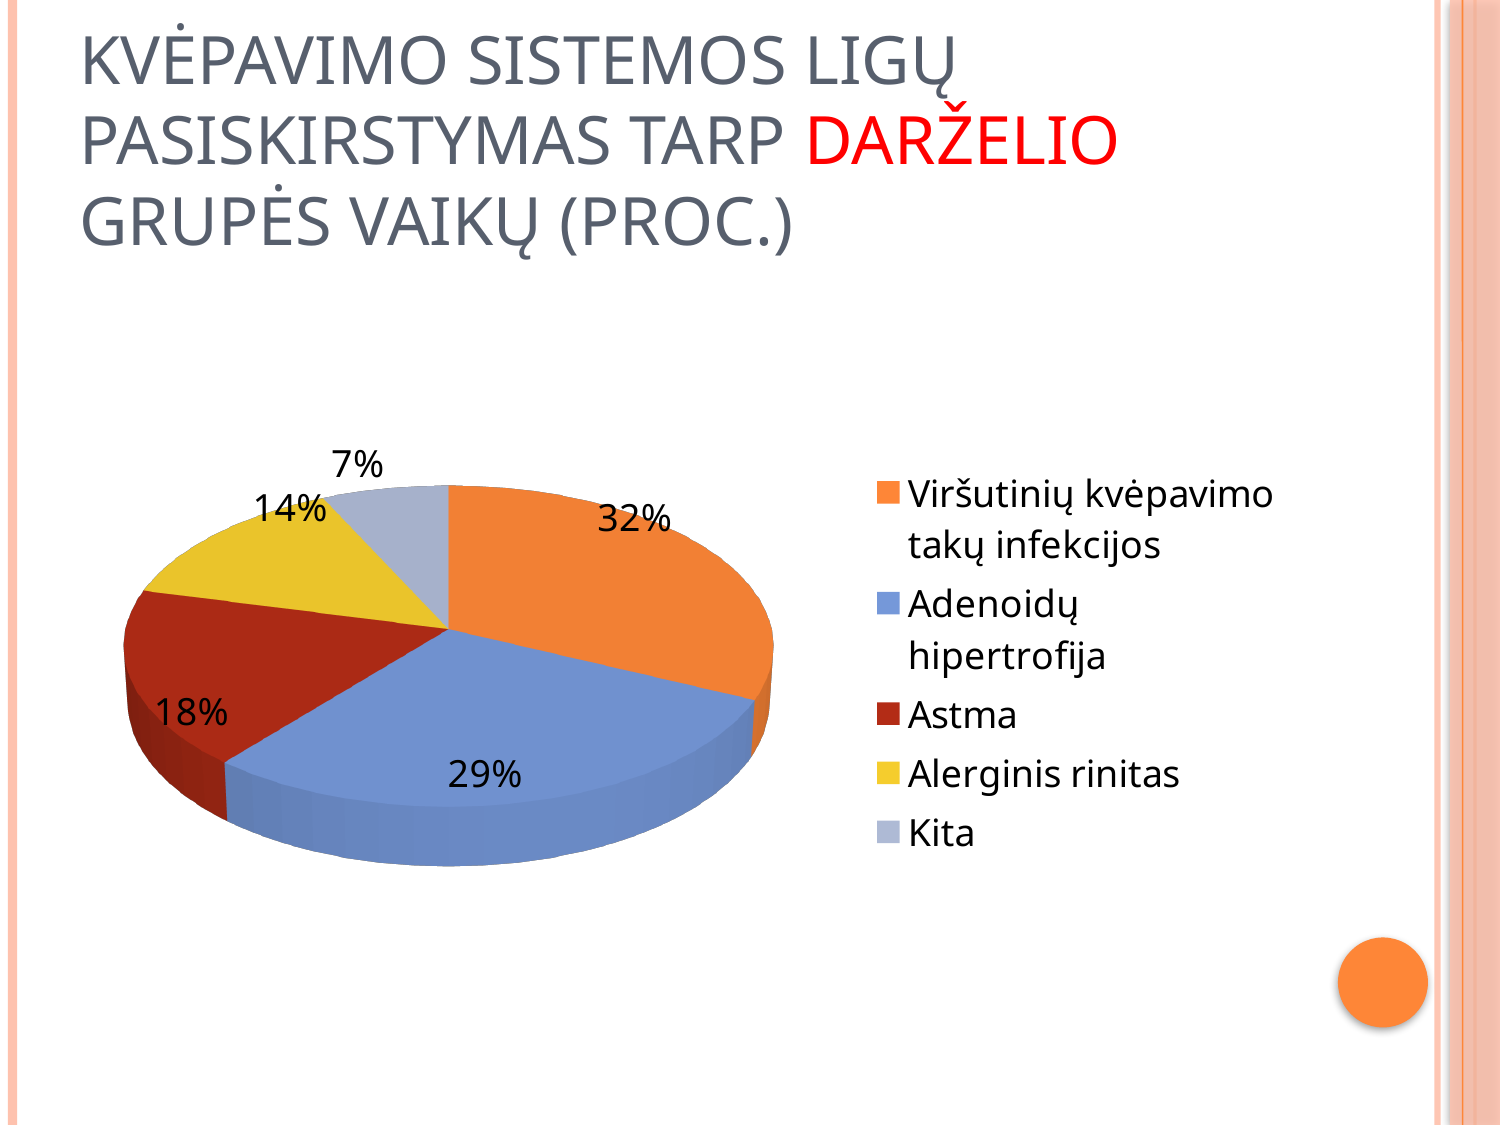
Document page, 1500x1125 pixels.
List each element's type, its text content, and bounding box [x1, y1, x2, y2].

title Kvėpavimo sistemos ligų pasiskirstymas tarp darželio grupės vaikų (proc.) [64, 78, 1290, 266]
chart [74, 261, 1301, 1063]
